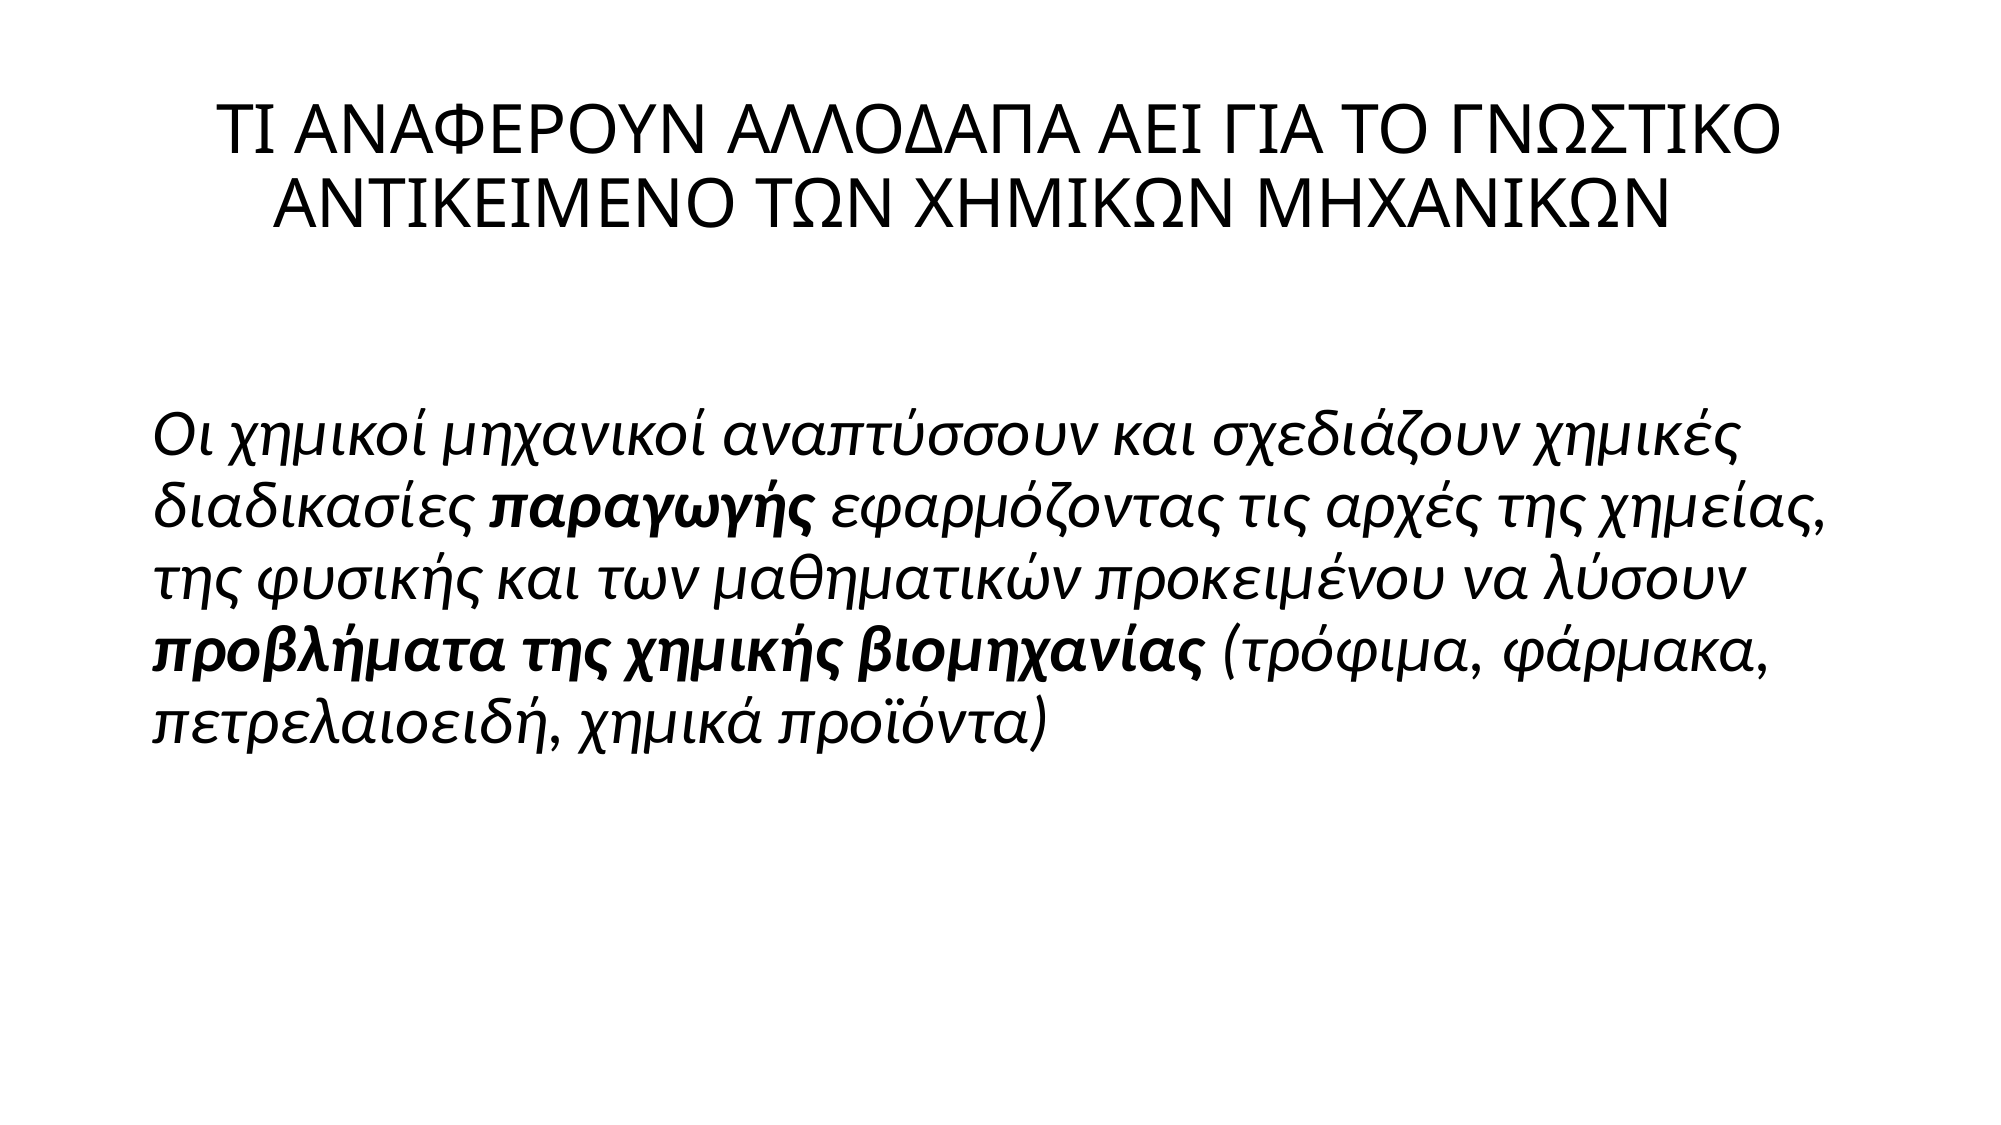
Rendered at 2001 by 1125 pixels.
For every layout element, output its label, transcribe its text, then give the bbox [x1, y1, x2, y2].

title ΤΙ ΑΝΑΦΕΡΟΥΝ ΑΛΛΟΔΑΠΑ ΑΕΙ ΓΙΑ ΤΟ ΓΝΩΣΤΙΚΟ ΑΝΤΙΚΕΙΜΕΝΟ ΤΩΝ ΧΗΜΙΚΩΝ ΜΗΧΑΝΙΚΩΝ [137, 59, 1863, 278]
list Οι χημικοί μηχανικοί αναπτύσσουν και σχεδιάζουν χημικές διαδικασίες παραγωγής εφαρμόζοντας τις αρχές της χημείας, της φυσικής και των μαθηματικών προκειμένου να λύσουν προβλήματα της χημικής βιομηχανίας (τρόφιμα, φάρμακα, πετρελαιοειδή, χημικά προϊόντα) [137, 299, 1863, 1014]
